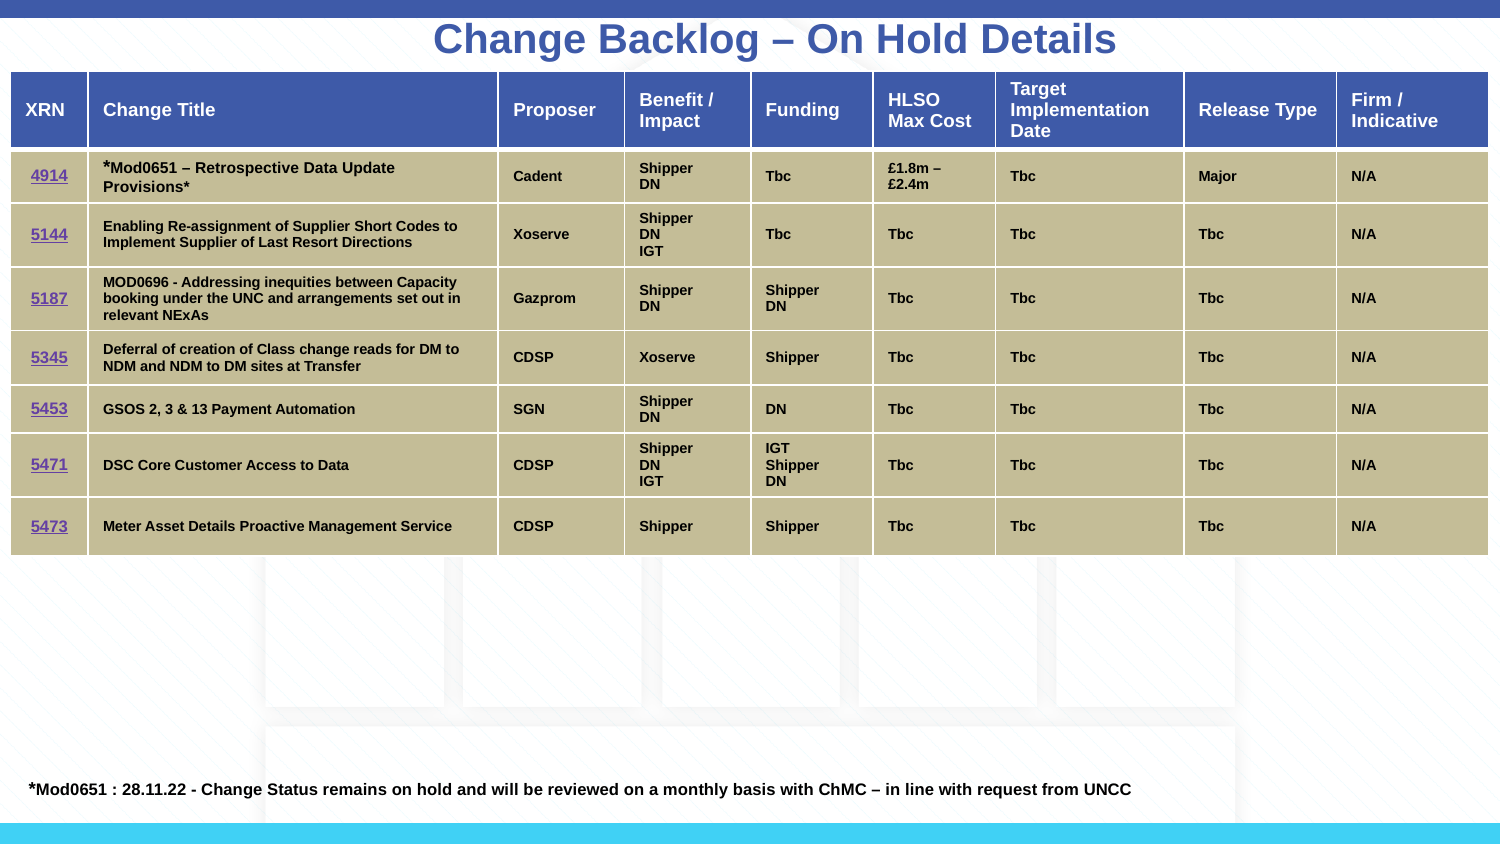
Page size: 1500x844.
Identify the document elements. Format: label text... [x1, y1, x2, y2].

table_cell Tbc [1185, 498, 1336, 555]
table_cell Gazprom [499, 268, 624, 330]
table_cell Tbc [996, 152, 1183, 202]
table_cell Tbc [874, 204, 995, 266]
table_header Target Implementation Date [996, 75, 1183, 147]
table_cell Shipper DN IGT [625, 204, 750, 266]
table_cell IGT Shipper DN [752, 434, 872, 496]
table_cell N/A [1337, 498, 1488, 555]
table_cell Tbc [996, 434, 1183, 496]
table_cell SGN [499, 386, 624, 432]
table_cell N/A [1337, 268, 1488, 330]
table_cell MOD0696 - Addressing inequities between Capacity booking under the UNC and arrangements set out in relevant NExAs [89, 268, 497, 330]
table_cell Tbc [874, 434, 995, 496]
table_cell 5345 [11, 331, 87, 384]
table_cell 5471 [11, 434, 87, 496]
table_cell Shipper [625, 498, 750, 555]
table_cell *Mod0651 – Retrospective Data Update Provisions* [89, 152, 497, 202]
table_cell Deferral of creation of Class change reads for DM to NDM and NDM to DM sites at Transfer [89, 331, 497, 384]
table_cell Tbc [752, 152, 872, 202]
table_cell Shipper DN [625, 152, 750, 202]
table_cell Tbc [996, 386, 1183, 432]
table_cell Tbc [1185, 268, 1336, 330]
text_box *Mod0651 : 28.11.22 - Change Status remains on hold and will be reviewed on a monthly basis with ChMC – in line with request from UNCC [13, 769, 1392, 807]
table_cell GSOS 2, 3 & 13 Payment Automation [89, 386, 497, 432]
table_cell £1.8m – £2.4m [874, 152, 995, 202]
table_cell DSC Core Customer Access to Data [89, 434, 497, 496]
table_header Funding [752, 75, 872, 147]
table_cell Tbc [874, 268, 995, 330]
table_header Firm / Indicative [1337, 72, 1488, 147]
table_cell Shipper DN [625, 386, 750, 432]
picture [0, 0, 1500, 844]
table_cell Shipper [752, 331, 872, 384]
table_header XRN [11, 72, 87, 147]
table_cell 5187 [11, 268, 87, 330]
table_cell Tbc [874, 498, 995, 555]
table_cell Tbc [996, 498, 1183, 555]
table_cell 5453 [11, 386, 87, 432]
table_cell 4914 [11, 152, 87, 202]
table_cell Shipper DN [752, 268, 872, 330]
table_cell N/A [1337, 152, 1488, 202]
table_cell Tbc [996, 204, 1183, 266]
table_cell CDSP [499, 498, 624, 555]
table_cell Xoserve [499, 204, 624, 266]
table_cell Enabling Re-assignment of Supplier Short Codes to Implement Supplier of Last Resort Directions [89, 204, 497, 266]
table_header Benefit / Impact [625, 75, 750, 147]
table_cell N/A [1337, 331, 1488, 384]
table_cell DN [752, 386, 872, 432]
table_cell Shipper [752, 498, 872, 555]
table_header HLSO Max Cost [874, 75, 995, 147]
table_cell 5473 [11, 498, 87, 555]
table_cell Tbc [874, 386, 995, 432]
table_cell Tbc [1185, 331, 1336, 384]
table_header Proposer [499, 75, 624, 147]
table_cell N/A [1337, 434, 1488, 496]
table_header Release Type [1185, 75, 1336, 147]
table_cell Tbc [874, 331, 995, 384]
table_cell N/A [1337, 386, 1488, 432]
table_cell Tbc [752, 204, 872, 266]
table_cell Tbc [996, 331, 1183, 384]
table_cell Shipper DN IGT [625, 434, 750, 496]
table_cell Tbc [1185, 434, 1336, 496]
table_cell Major [1185, 152, 1336, 202]
table_cell N/A [1337, 204, 1488, 266]
table_cell Shipper DN [625, 268, 750, 330]
table_cell CDSP [499, 331, 624, 384]
table_cell Tbc [1185, 386, 1336, 432]
table_cell Meter Asset Details Proactive Management Service [89, 498, 497, 555]
table_cell CDSP [499, 434, 624, 496]
table_cell Xoserve [625, 331, 750, 384]
table_cell 5144 [11, 204, 87, 266]
title Change Backlog – On Hold Details [100, 3, 1451, 75]
table_header Change Title [89, 72, 497, 147]
table_cell Tbc [1185, 204, 1336, 266]
table_cell Tbc [996, 268, 1183, 330]
table_cell Cadent [499, 152, 624, 202]
